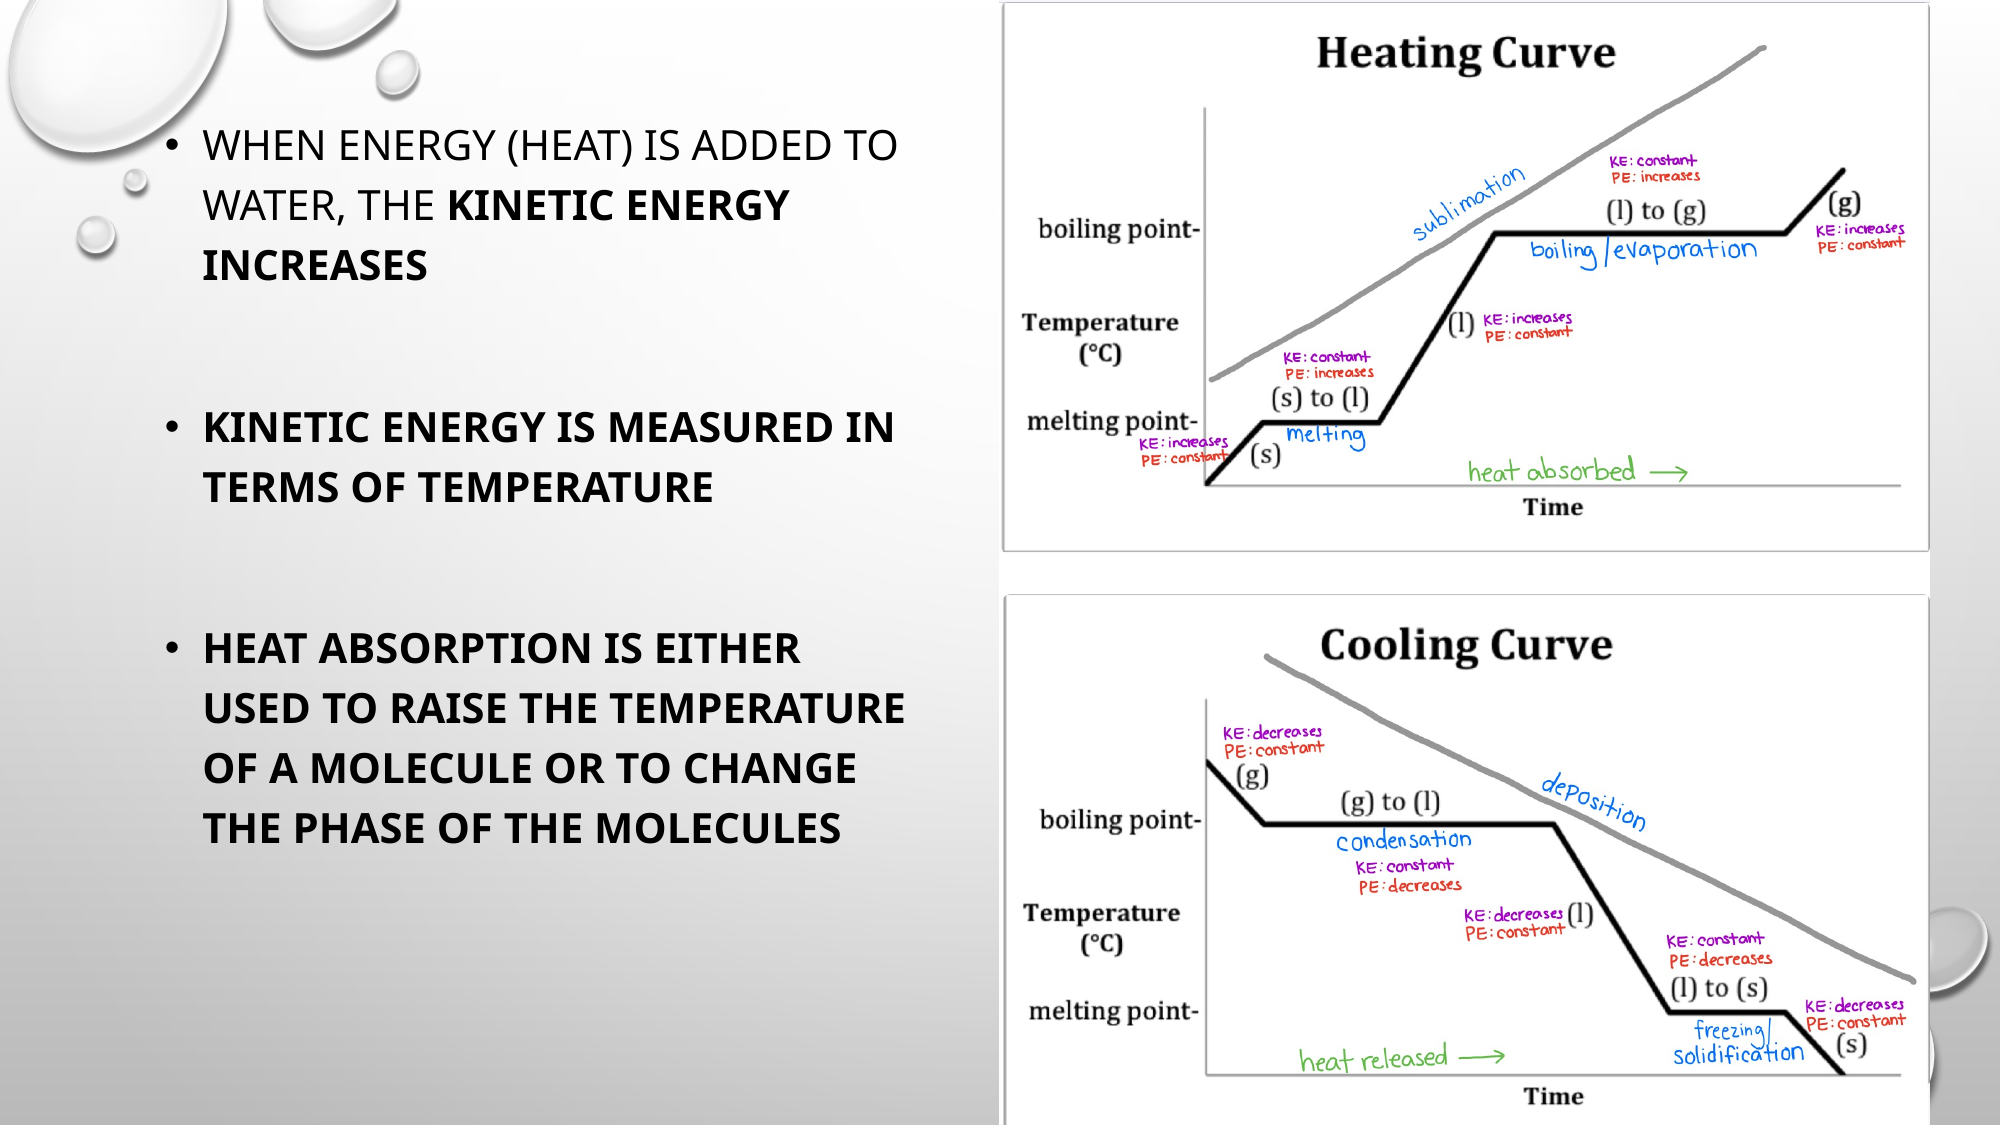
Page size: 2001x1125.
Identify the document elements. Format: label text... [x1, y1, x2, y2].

list When energy (heat) is added to water, the kinetic energy increases Kinetic energy is measured in terms of temperature Heat absorption is either used to raise the temperature of a molecule or to change the phase of the molecules [149, 101, 929, 1125]
picture [0, 0, 2000, 1125]
